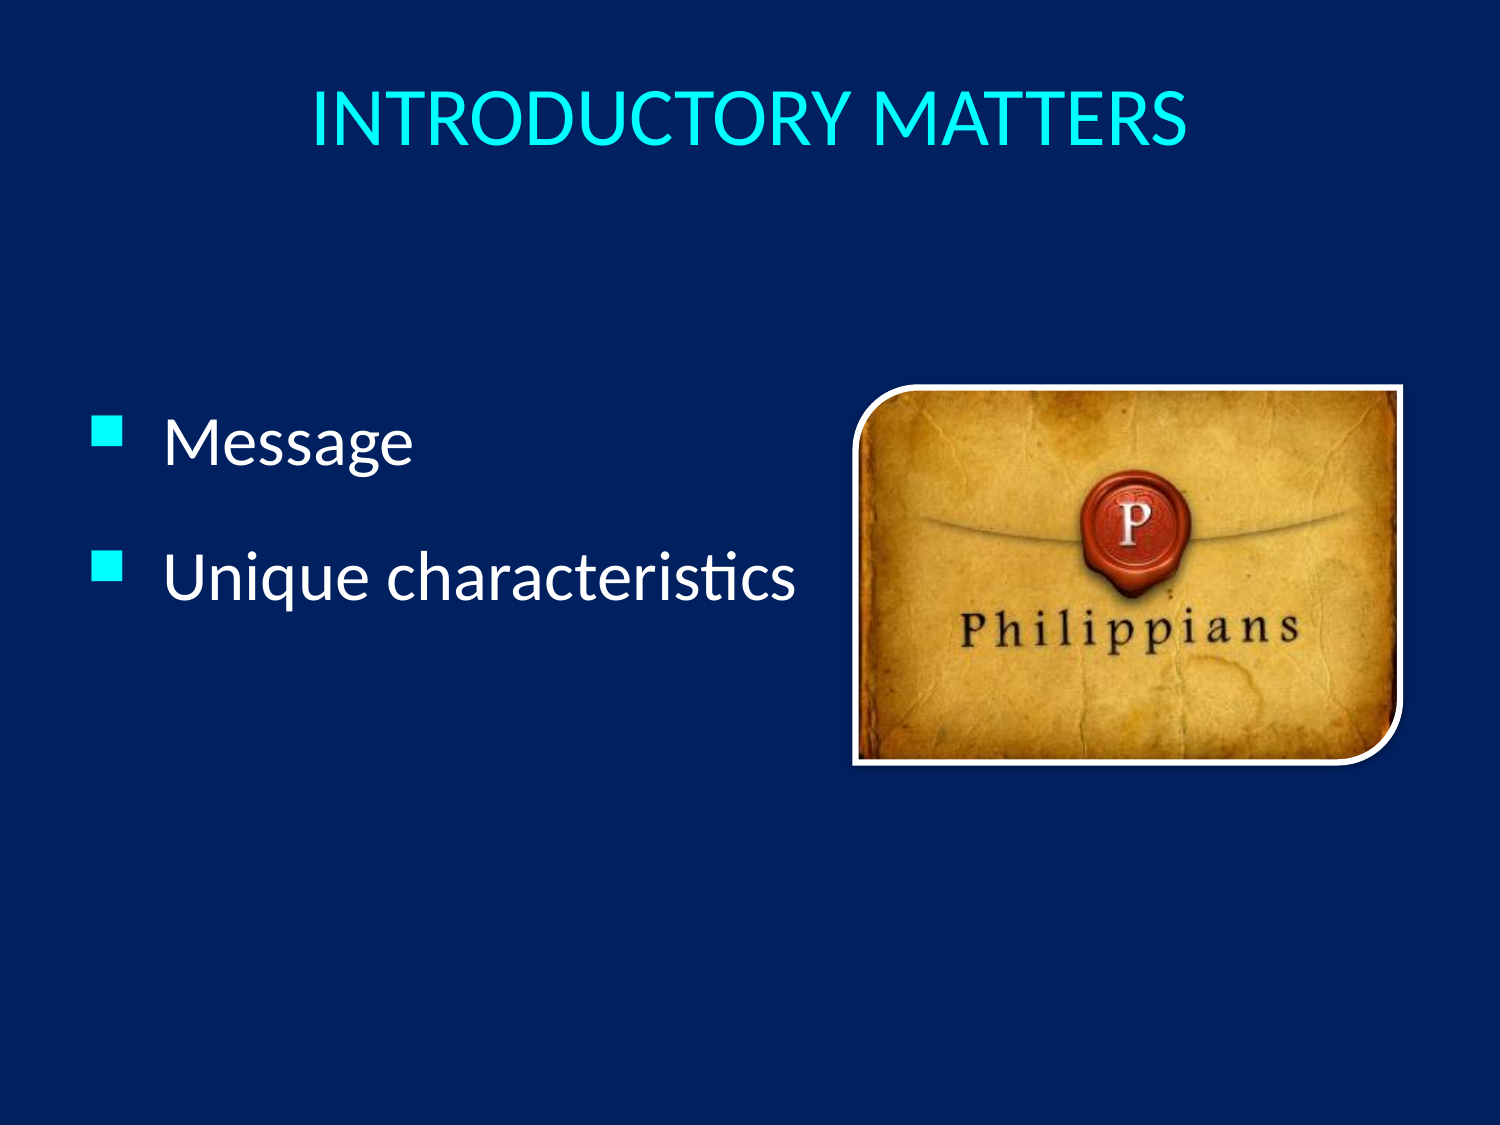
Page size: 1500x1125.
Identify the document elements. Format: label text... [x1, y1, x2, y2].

picture [855, 387, 1401, 763]
list Message Unique characteristics [71, 387, 853, 763]
title INTRODUCTORY MATTERS [118, 37, 1382, 188]
